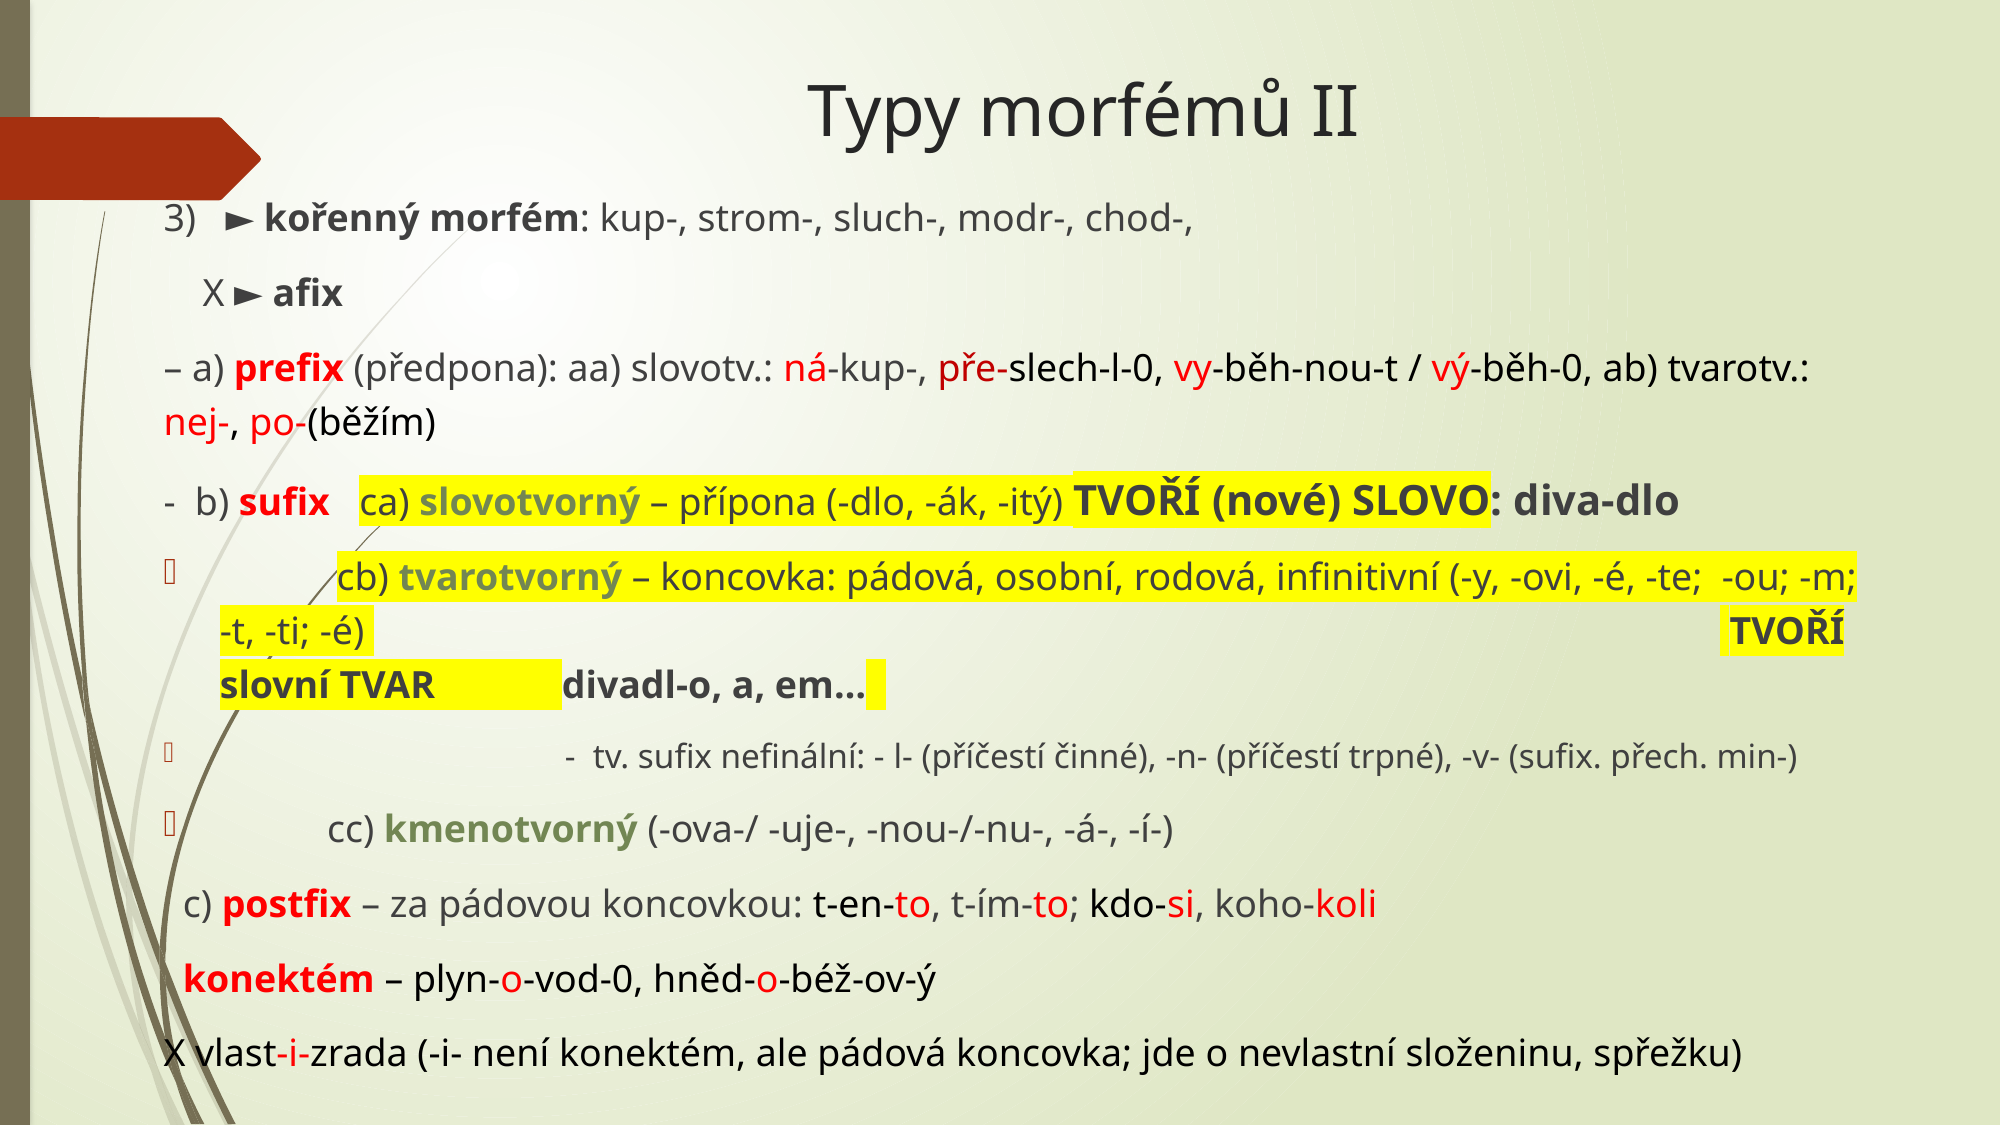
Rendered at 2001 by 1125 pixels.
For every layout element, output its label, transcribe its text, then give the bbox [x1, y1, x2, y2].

title Typy morfémů II [279, 58, 1888, 160]
list 3) ► kořenný morfém: kup-, strom-, sluch-, modr-, chod-, X ► afix – a) prefix (předpona): aa) slovotv.: ná-kup-, pře-slech-l-0, vy-běh-nou-t / vý-běh-0, ab) tvarotv.: nej-, po-(běžím) - b) sufix ca) slovotvorný – přípona (-dlo, -ák, -itý) TVOŘÍ (nové) SLOVO: diva-dlo cb) tvarotvorný – koncovka: pádová, osobní, rodová, infinitivní (-y, -ovi, -é, -te; -ou; -m; -t, -ti; -é) TVOŘÍ slovní TVAR divadl-o, a, em… - tv. sufix nefinální: - l- (příčestí činné), -n- (příčestí trpné), -v- (sufix. přech. min-) cc) kmenotvorný (-ova-/ -uje-, -nou-/-nu-, -á-, -í-) c) postfix – za pádovou koncovkou: t-en-to, t-ím-to; kdo-si, koho-koli konektém – plyn-o-vod-0, hněd-o-béž-ov-ý X vlast-i-zrada (-i- není konektém, ale pádová koncovka; jde o nevlastní složeninu, spřežku) [148, 177, 1888, 1087]
